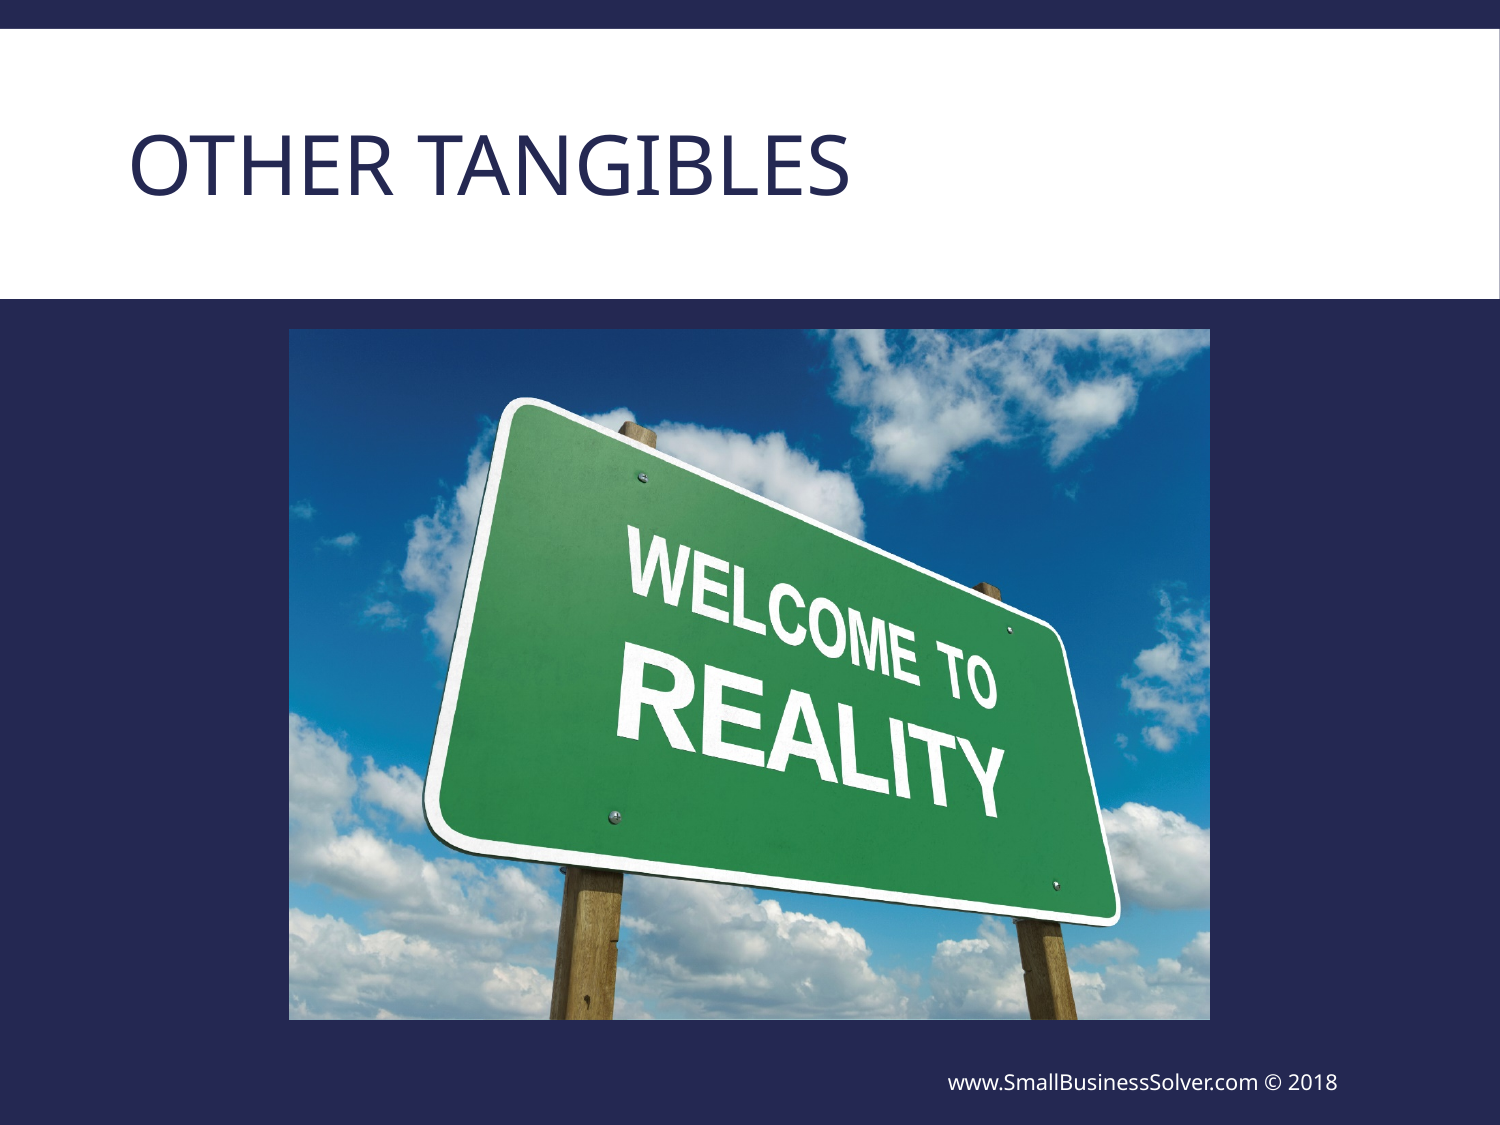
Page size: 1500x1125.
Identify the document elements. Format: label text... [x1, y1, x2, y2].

title Other Tangibles [112, 46, 1388, 295]
footer www.SmallBusinessSolver.com © 2018 [687, 1053, 1354, 1114]
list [289, 329, 1211, 1021]
